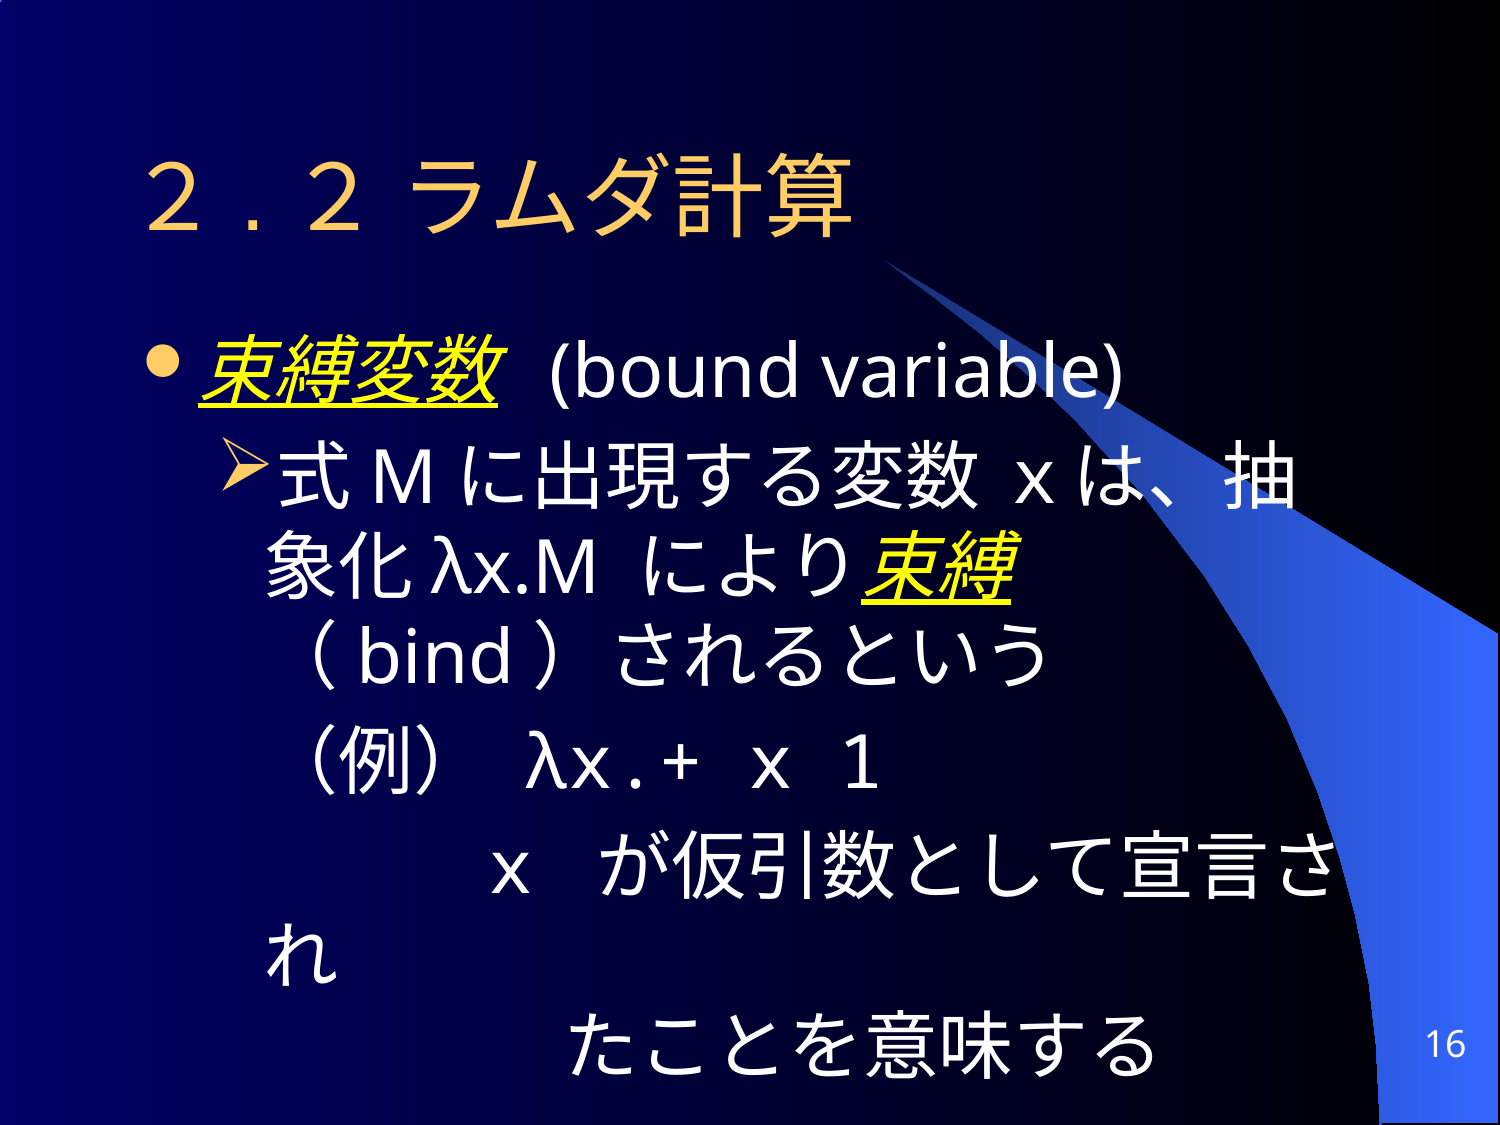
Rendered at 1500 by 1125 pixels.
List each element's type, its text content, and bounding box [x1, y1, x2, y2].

list 束縛変数 (bound variable) 式Mに出現する変数 ｘは、抽象化λx.M により束縛 （bind）されるという （例） λx.+ x 1 x が仮引数として宣言され たことを意味する [111, 324, 1388, 1001]
title ２.２ ラムダ計算 [111, 99, 1438, 288]
text_box 16 [1328, 1008, 1482, 1071]
